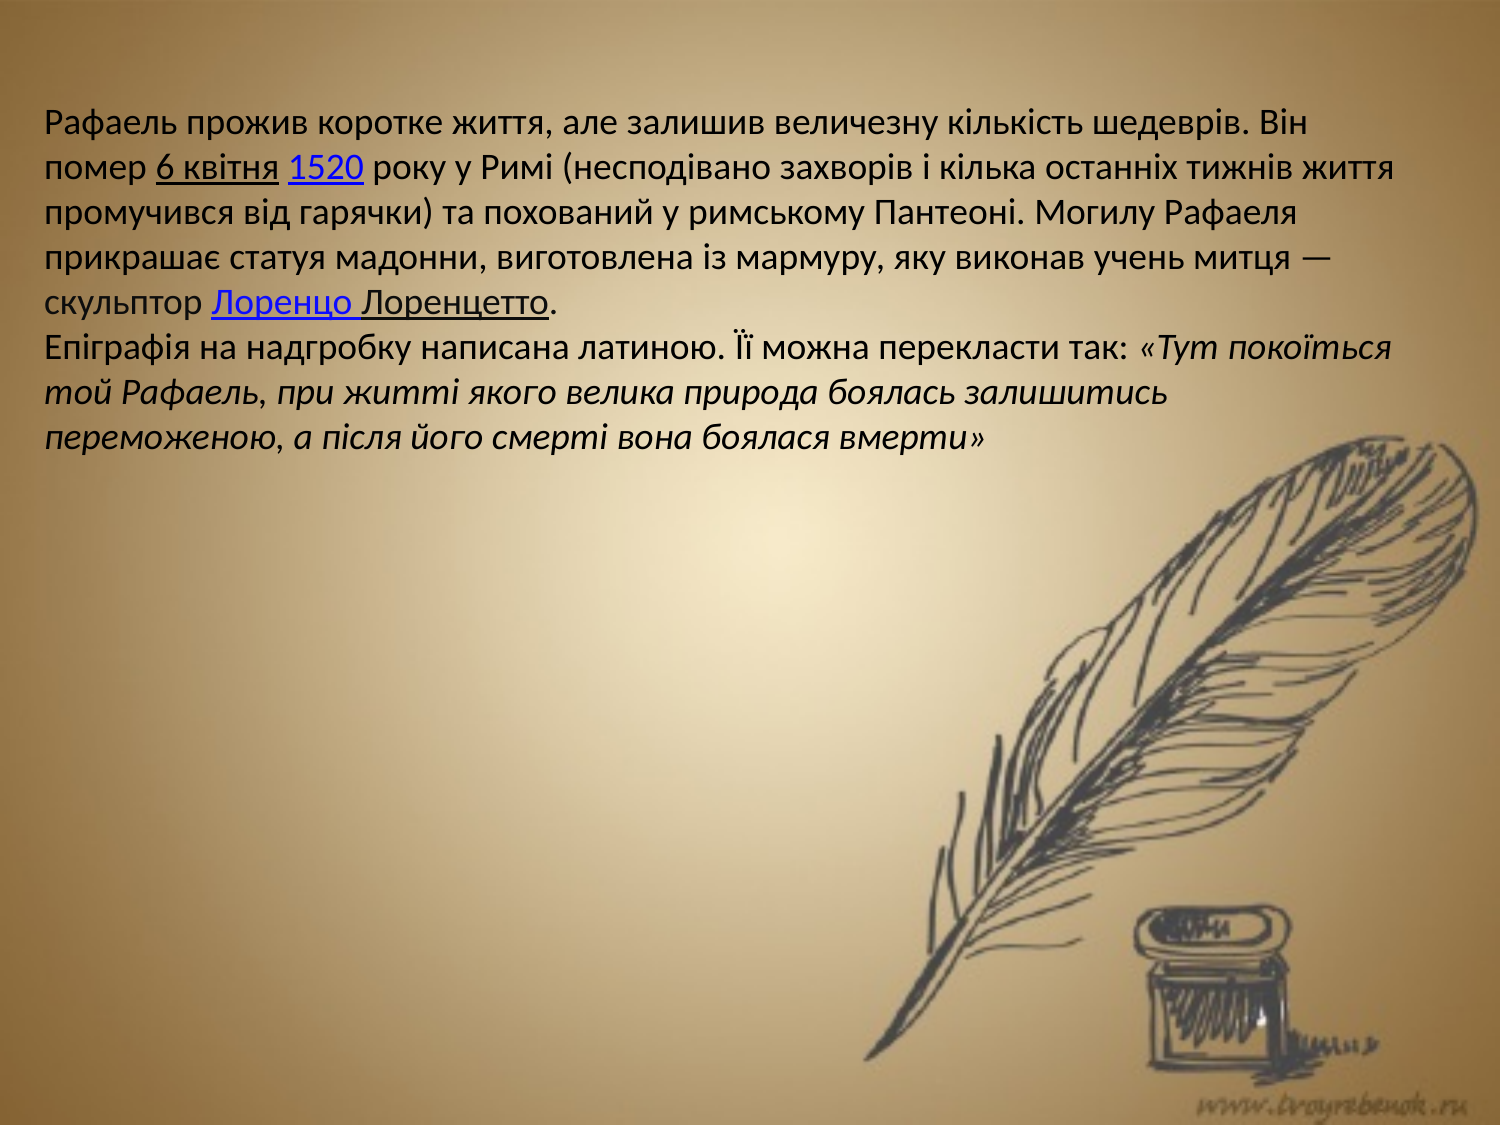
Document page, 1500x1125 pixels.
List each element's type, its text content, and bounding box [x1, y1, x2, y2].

picture [0, 0, 1500, 1125]
text_box Рафаель прожив коротке життя, але залишив величезну кількість шедеврів. Він помер 6 квітня 1520 року у Римі (несподівано захворів і кілька останніх тижнів життя промучився від гарячки) та похований у римському Пантеоні. Могилу Рафаеля прикрашає статуя мадонни, виготовлена із мармуру, яку виконав учень митця — скульптор Лоренцо Лоренцетто. Епіграфія на надгробку написана латиною. Її можна перекласти так: «Тут покоїться той Рафаель, при житті якого велика природа боялась залишитись переможеною, а після його смерті вона боялася вмерти» [29, 89, 1412, 465]
